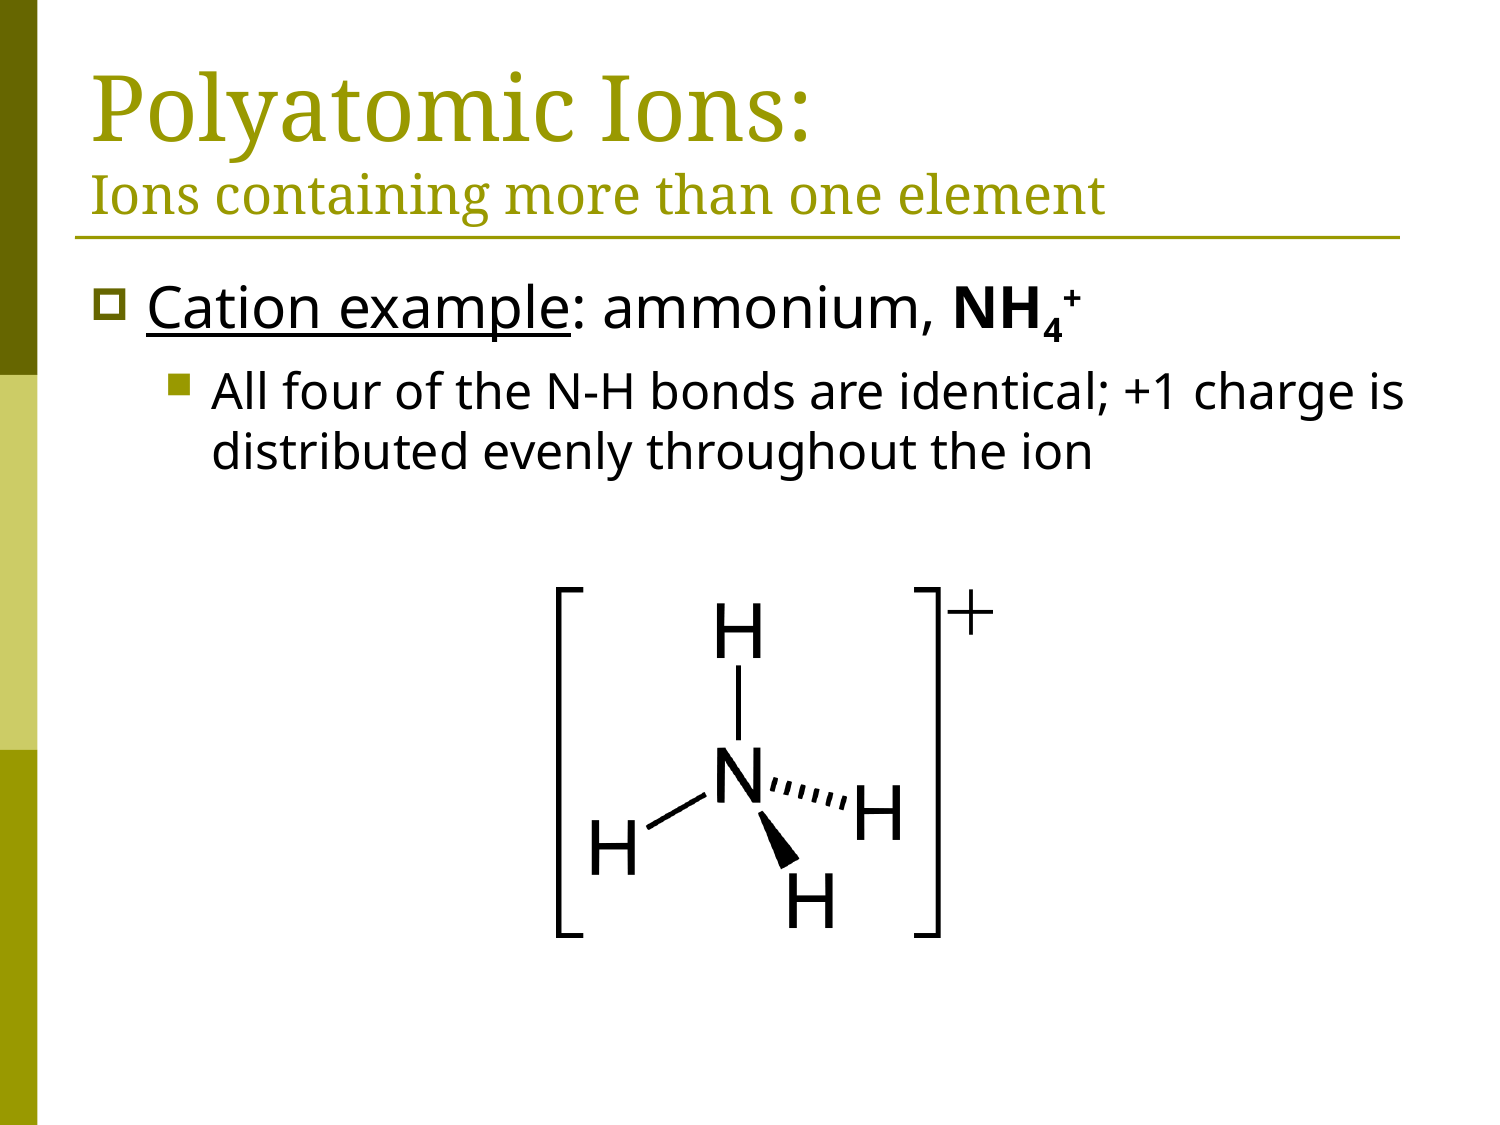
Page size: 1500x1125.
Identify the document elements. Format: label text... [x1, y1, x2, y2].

title Polyatomic Ions: Ions containing more than one element [75, 45, 1425, 233]
list Cation example: ammonium, NH4+ All four of the N-H bonds are identical; +1 charge is distributed evenly throughout the ion [75, 262, 1425, 1006]
picture [556, 587, 993, 938]
